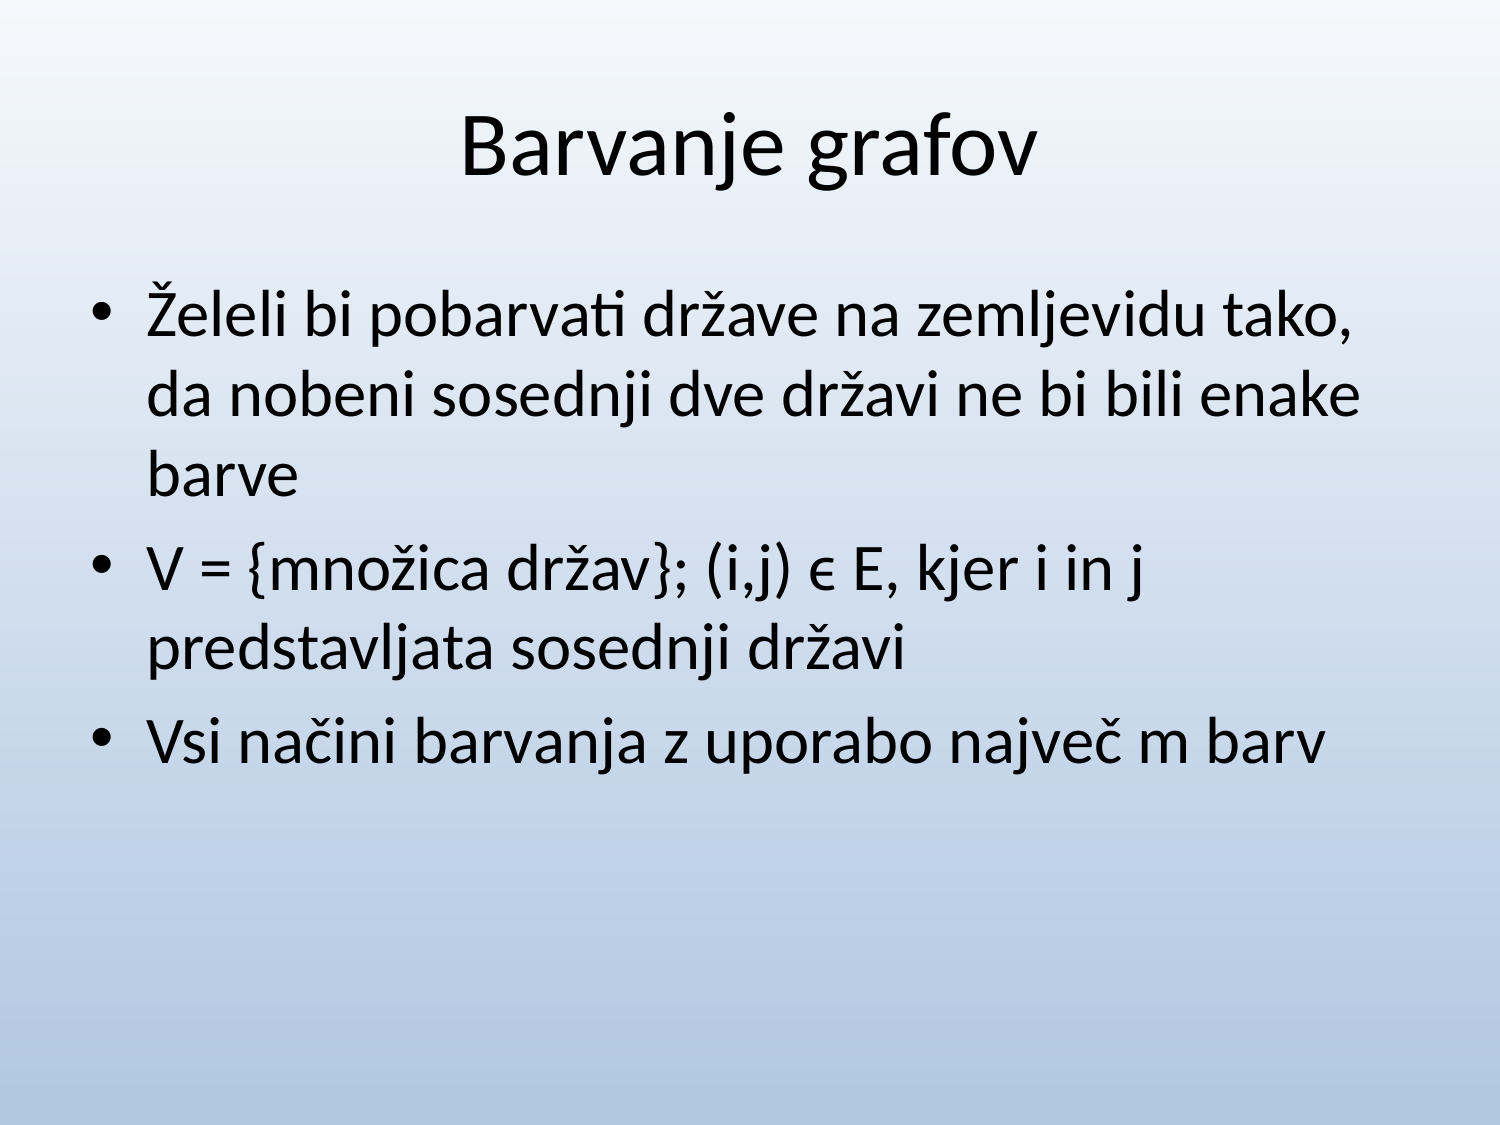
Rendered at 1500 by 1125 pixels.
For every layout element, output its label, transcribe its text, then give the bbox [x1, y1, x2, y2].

list Želeli bi pobarvati države na zemljevidu tako, da nobeni sosednji dve državi ne bi bili enake barve V = {množica držav}; (i,j) ϵ E, kjer i in j predstavljata sosednji državi Vsi načini barvanja z uporabo največ m barv [75, 262, 1425, 1005]
title Barvanje grafov [75, 45, 1425, 233]
